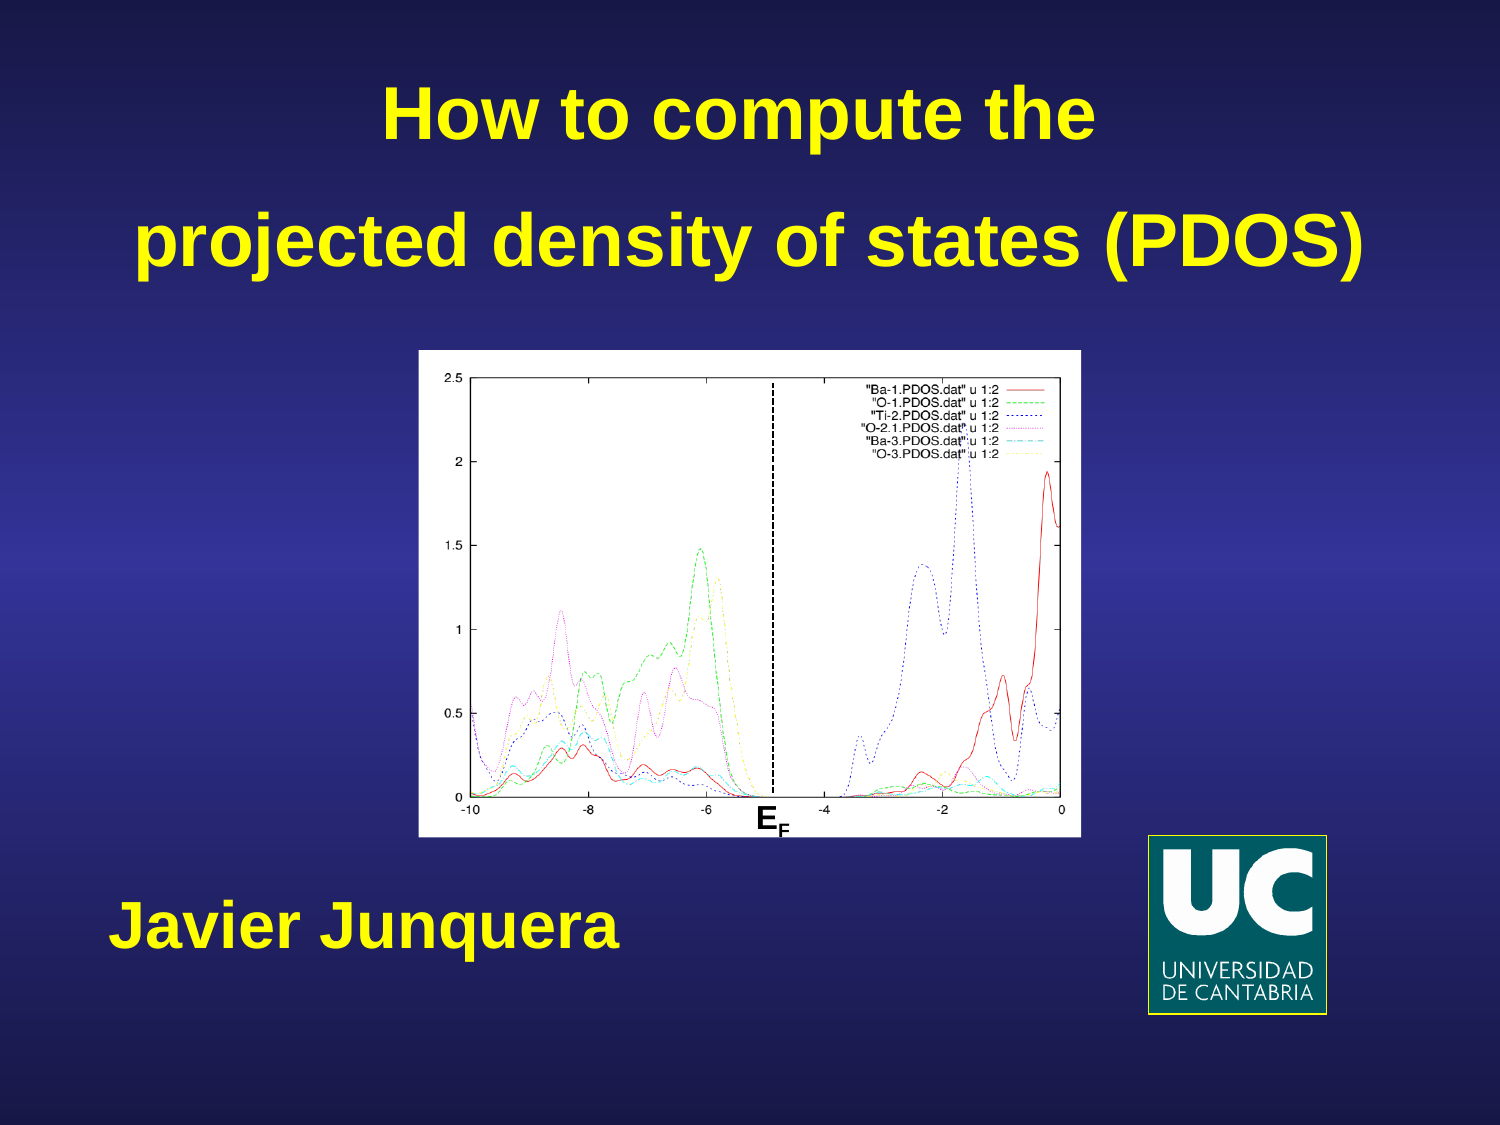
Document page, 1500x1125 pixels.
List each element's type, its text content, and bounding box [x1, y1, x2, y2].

text_box Javier Junquera [93, 874, 657, 970]
text_box How to compute the projected density of states (PDOS) [0, 56, 1500, 290]
picture [1148, 835, 1327, 1014]
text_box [418, 349, 1082, 838]
